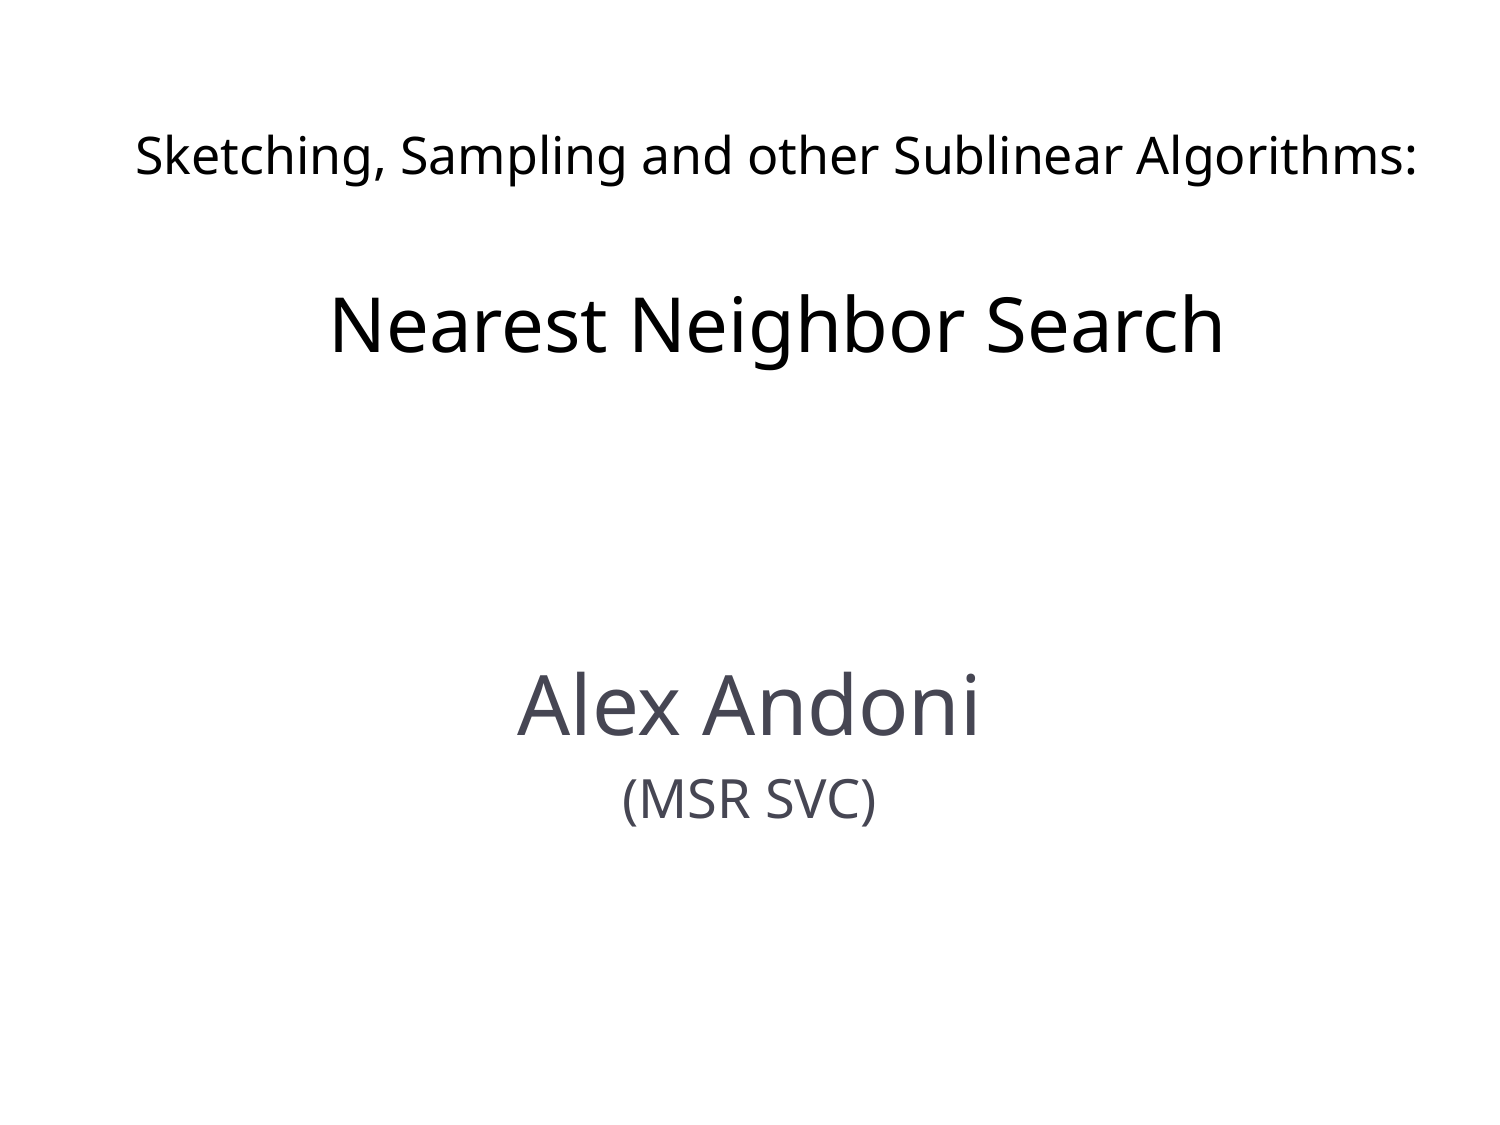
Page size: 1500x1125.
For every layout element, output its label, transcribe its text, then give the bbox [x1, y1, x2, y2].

subtitle Alex Andoni (MSR SVC) [75, 644, 1425, 1042]
title Sketching, Sampling and other Sublinear Algorithms: Nearest Neighbor Search [112, 115, 1443, 433]
